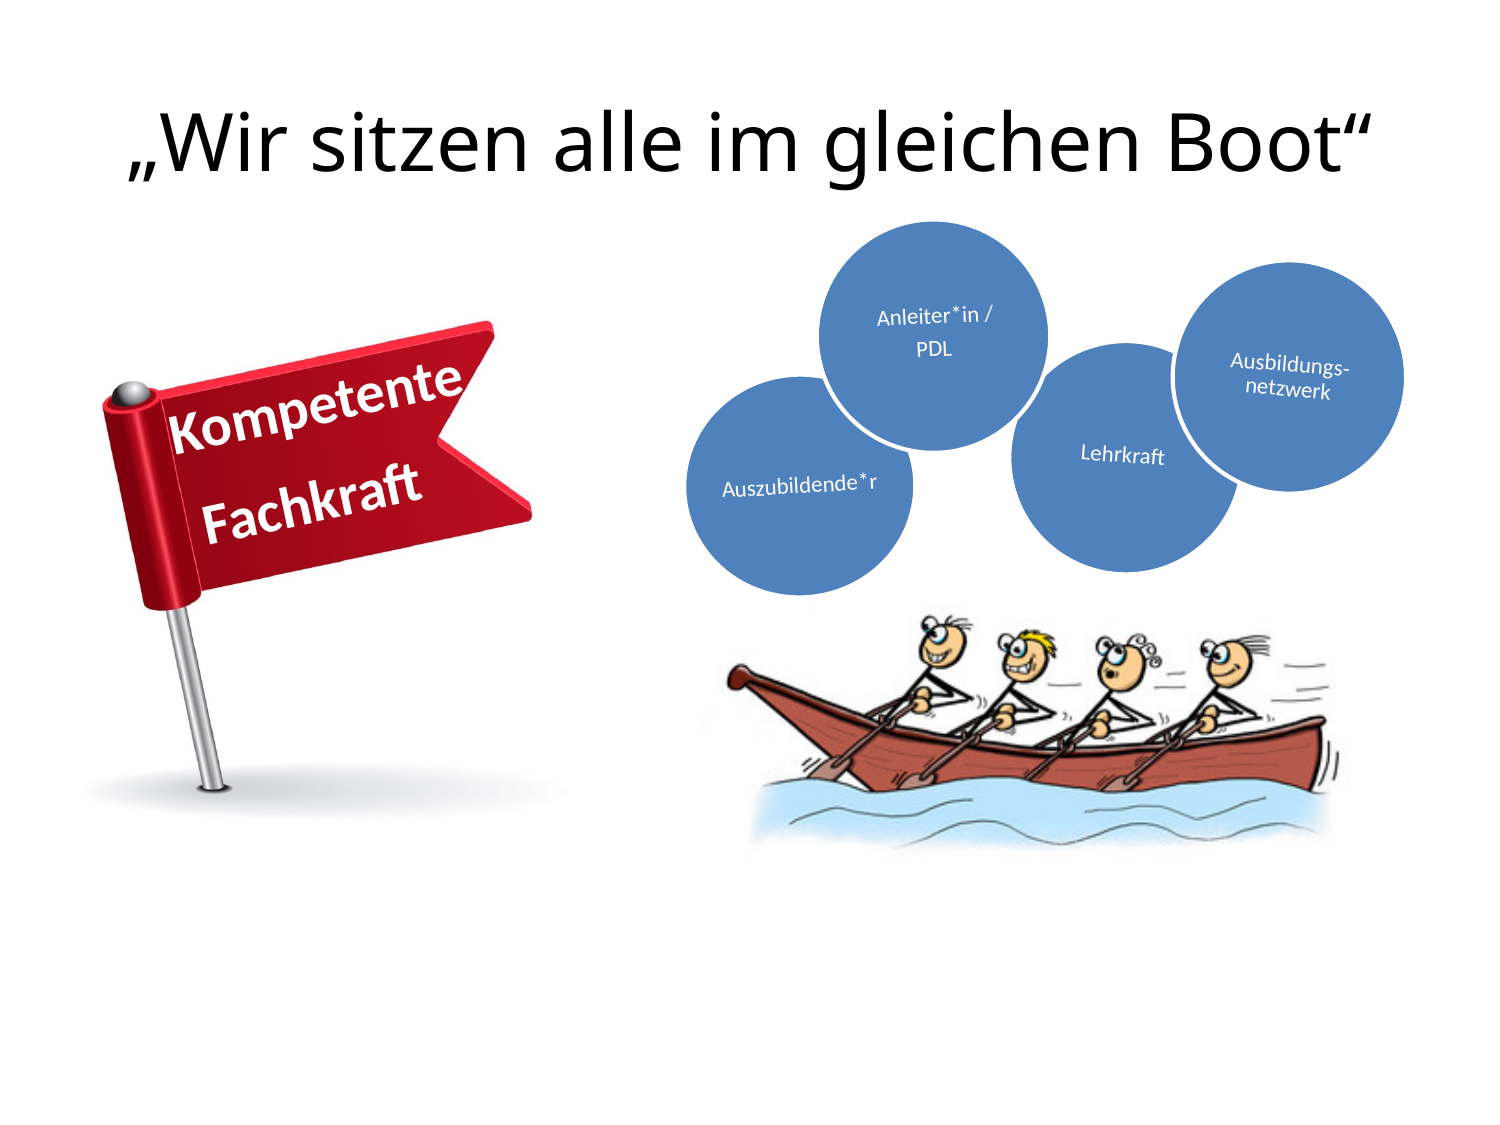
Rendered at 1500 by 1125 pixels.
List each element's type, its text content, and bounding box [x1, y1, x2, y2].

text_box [1172, 259, 1407, 494]
title „Wir sitzen alle im gleichen Boot“ [75, 45, 1425, 233]
picture [702, 454, 1365, 891]
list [52, 255, 606, 868]
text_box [816, 219, 1051, 454]
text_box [1009, 340, 1243, 575]
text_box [683, 374, 916, 598]
